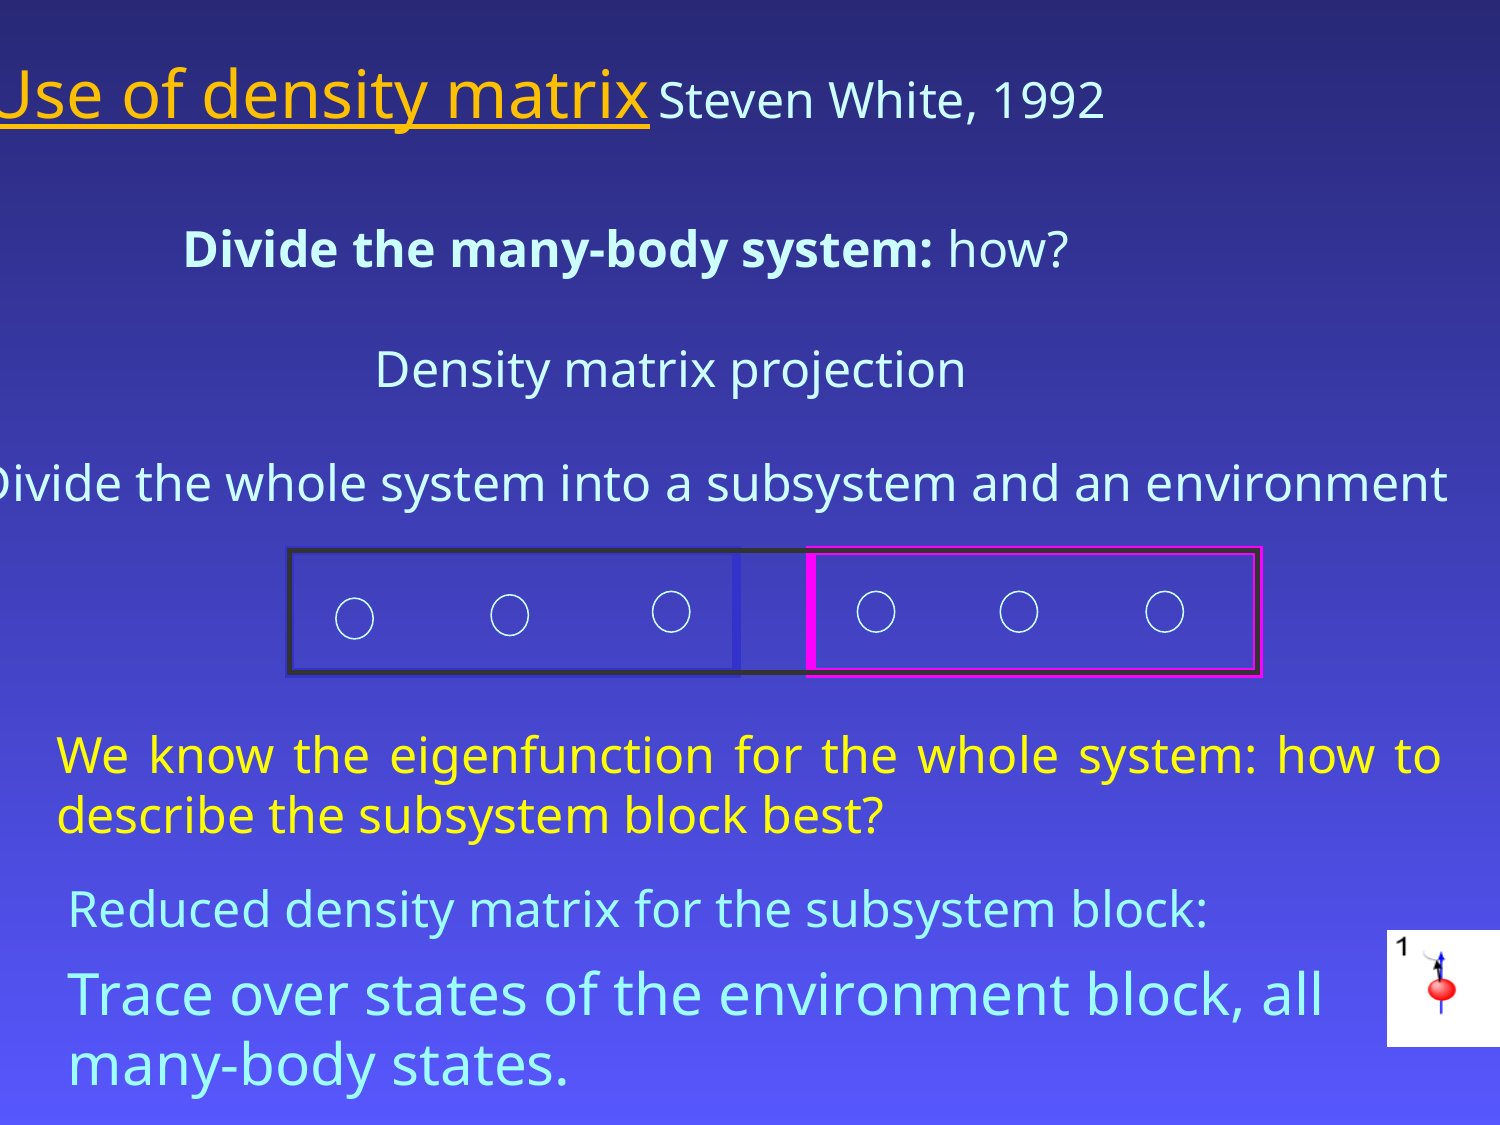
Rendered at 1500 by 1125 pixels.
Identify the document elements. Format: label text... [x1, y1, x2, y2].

picture [1387, 929, 1500, 1047]
text_box Reduced density matrix for the subsystem block: Trace over states of the environment block, all many-body states. [53, 869, 1500, 1105]
text_box Divide the whole system into a subsystem and an environment [0, 444, 1464, 519]
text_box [288, 550, 1259, 674]
text_box Steven White, 1992 [643, 61, 1121, 137]
text_box Use of density matrix [0, 45, 666, 140]
text_box Divide the many-body system: how? Density matrix projection [167, 210, 1098, 405]
text_box We know the eigenfunction for the whole system: how to describe the subsystem block best? [41, 715, 1459, 851]
